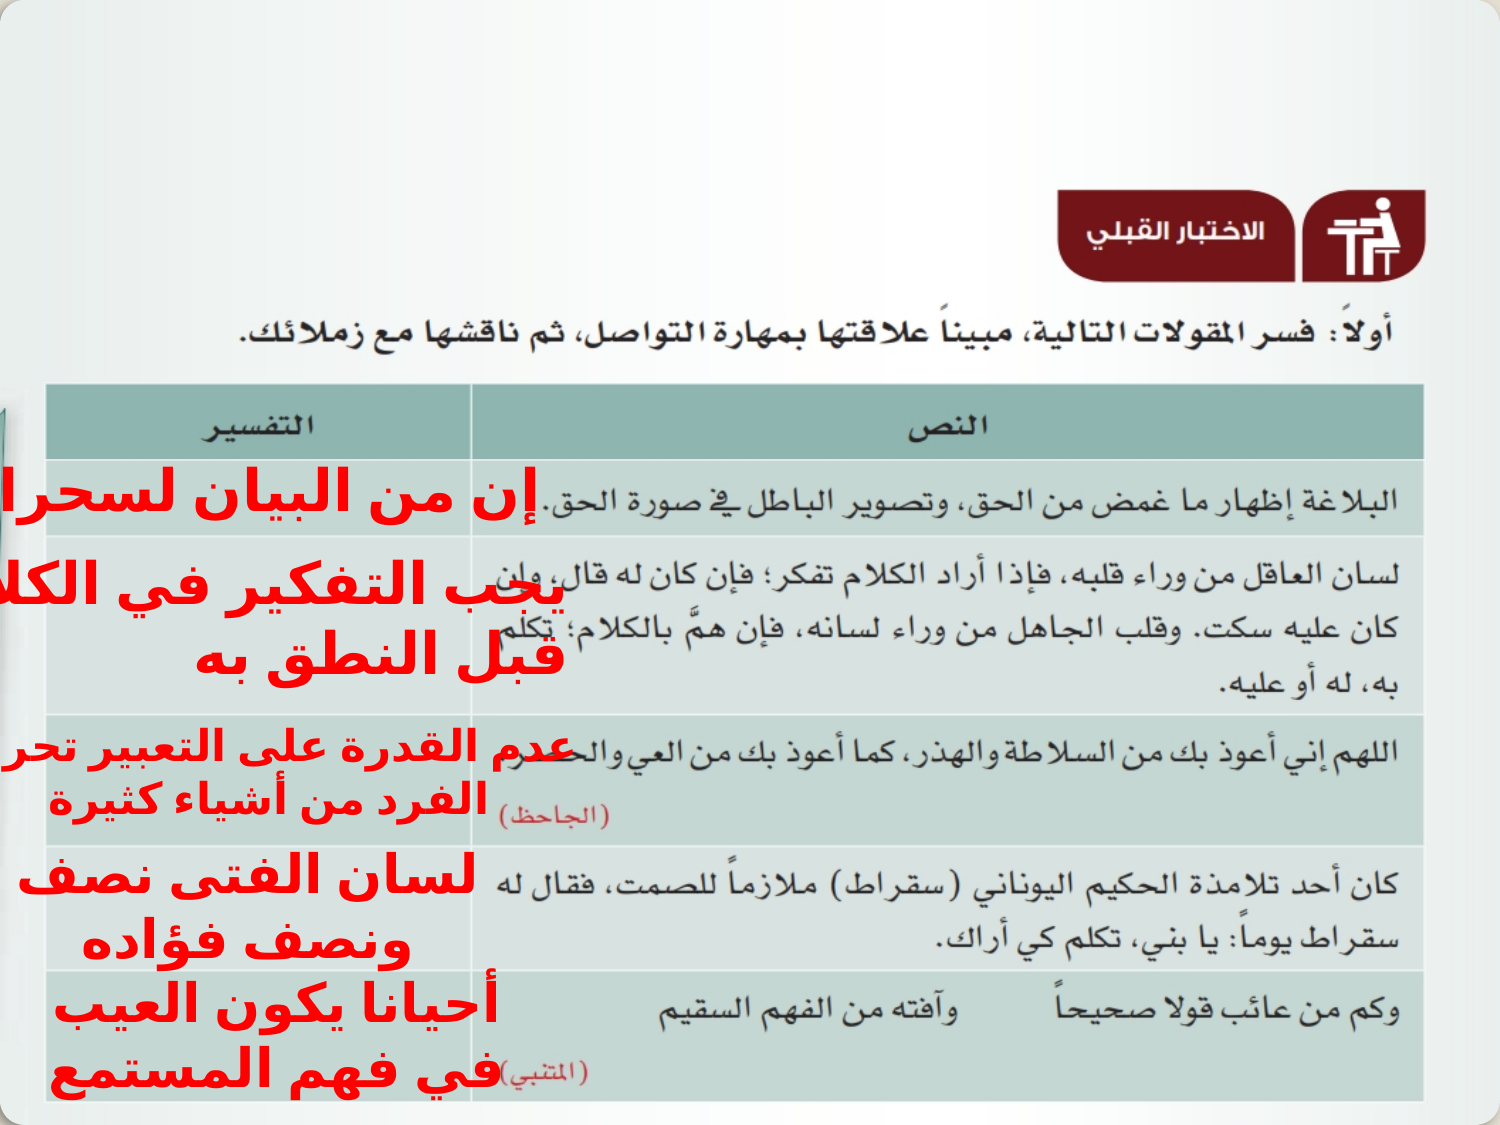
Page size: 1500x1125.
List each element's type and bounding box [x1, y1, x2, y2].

list [0, 0, 1500, 1125]
